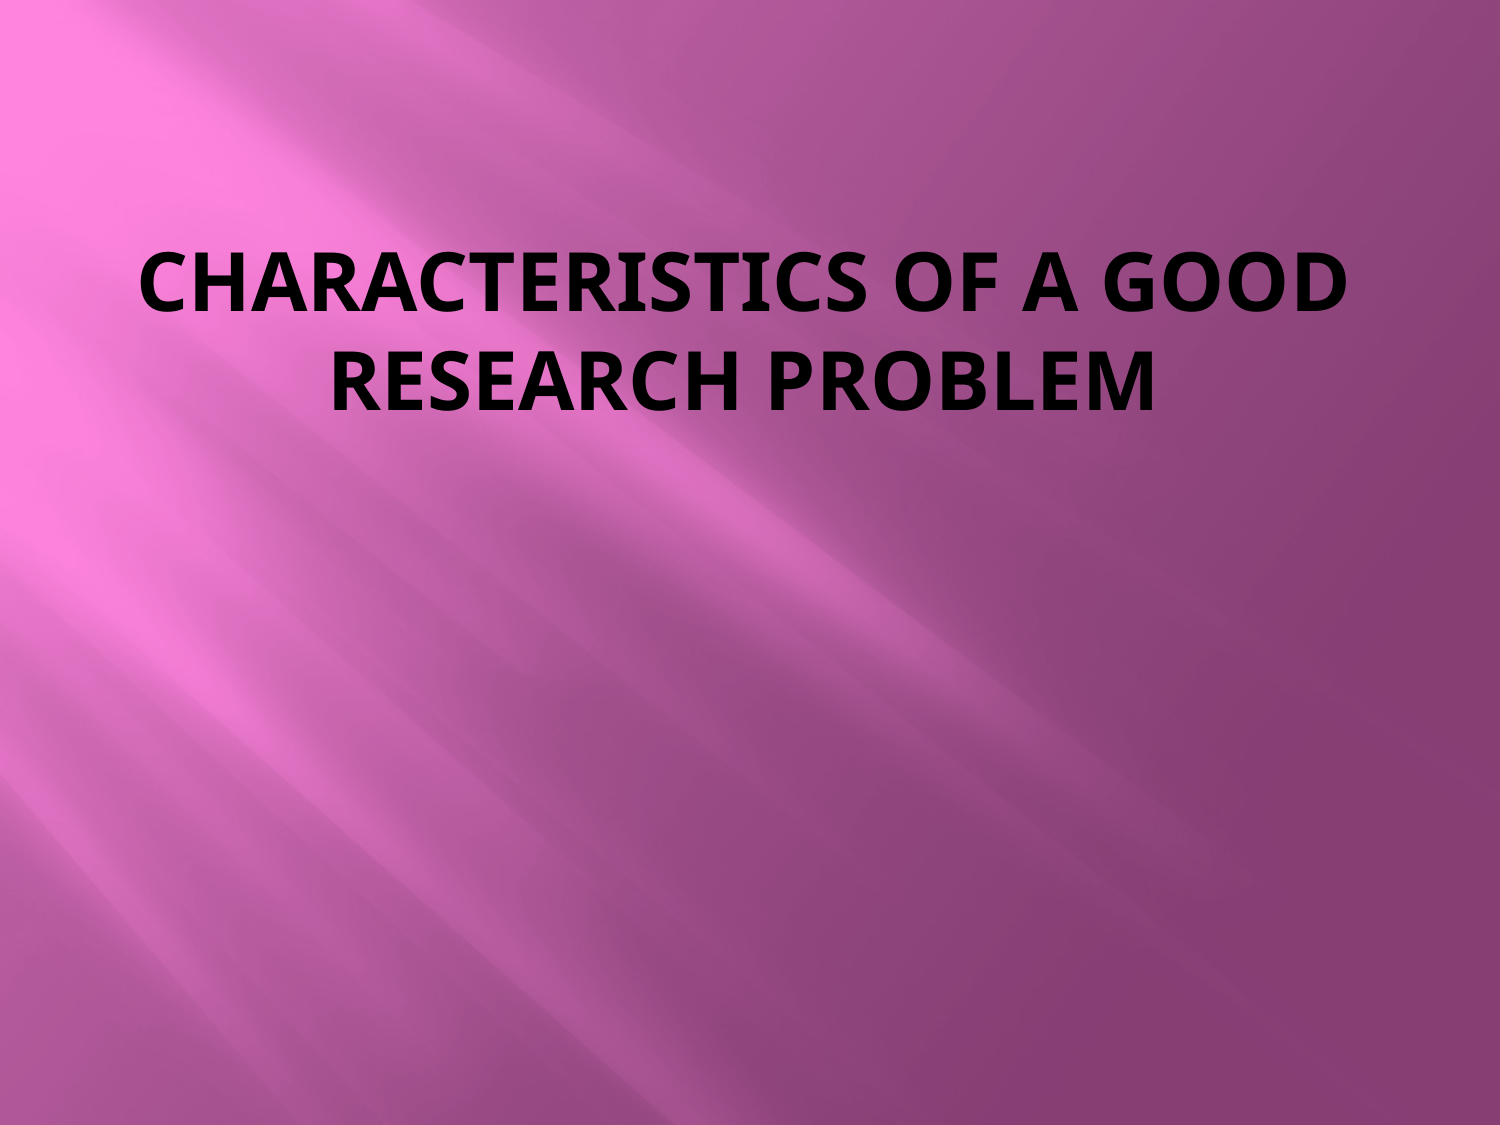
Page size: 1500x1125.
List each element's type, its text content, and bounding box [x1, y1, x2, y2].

title Characteristics of a good research problem [69, 224, 1420, 525]
